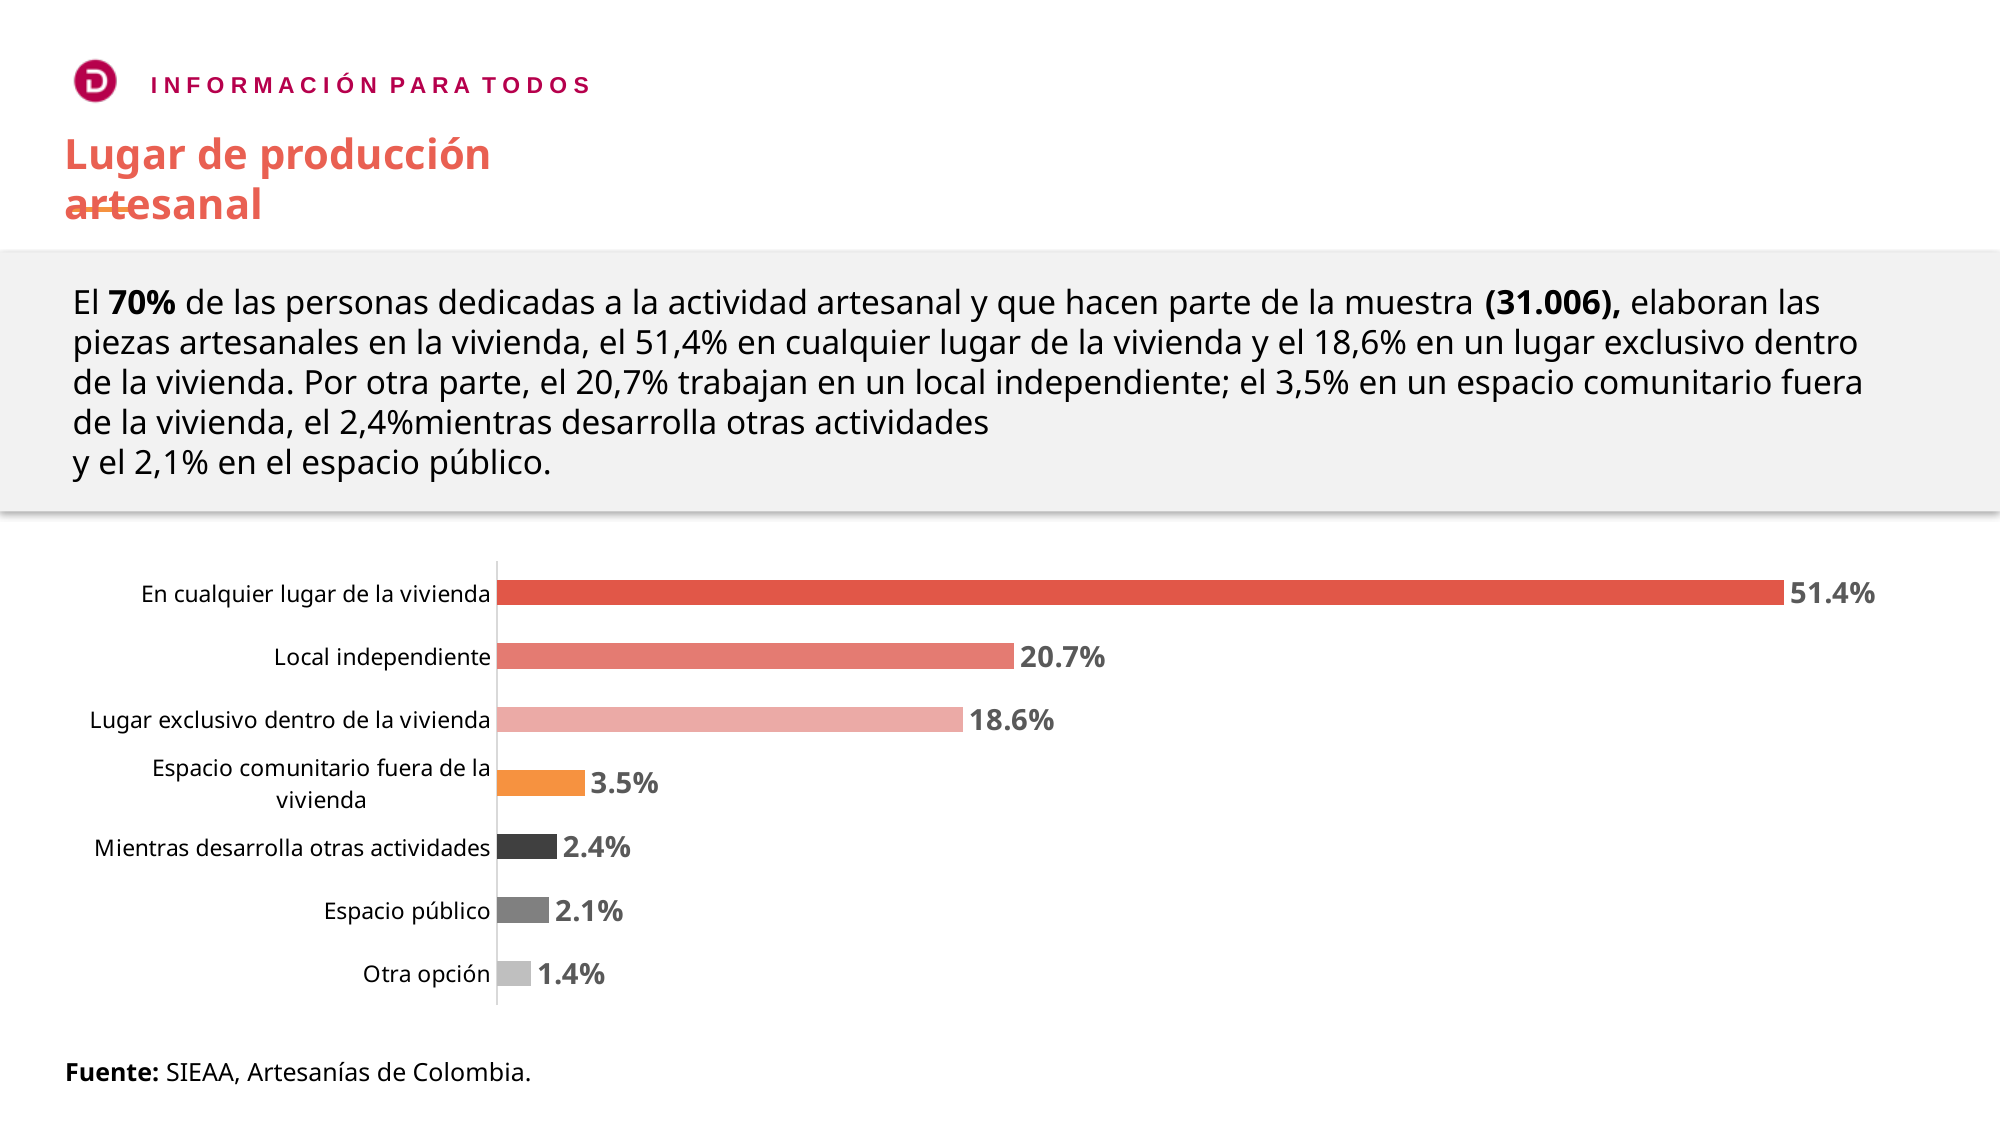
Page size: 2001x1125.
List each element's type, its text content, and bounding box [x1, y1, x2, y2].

chart [76, 533, 2000, 1033]
picture [70, 56, 121, 106]
text_box Lugar de producción artesanal [50, 120, 681, 235]
text_box Fuente: SIEAA, Artesanías de Colombia. [45, 1046, 1032, 1097]
text_box [0, 252, 2000, 512]
text_box El 70% de las personas dedicadas a la actividad artesanal y que hacen parte de la muestra (31.006), elaboran las piezas artesanales en la vivienda, el 51,4% en cualquier lugar de la vivienda y el 18,6% en un lugar exclusivo dentro de la vivienda. Por otra parte, el 20,7% trabajan en un local independiente; el 3,5% en un espacio comunitario fuera de la vivienda, el 2,4%mientras desarrolla otras actividades y el 2,1% en el espacio público. [57, 274, 1912, 489]
